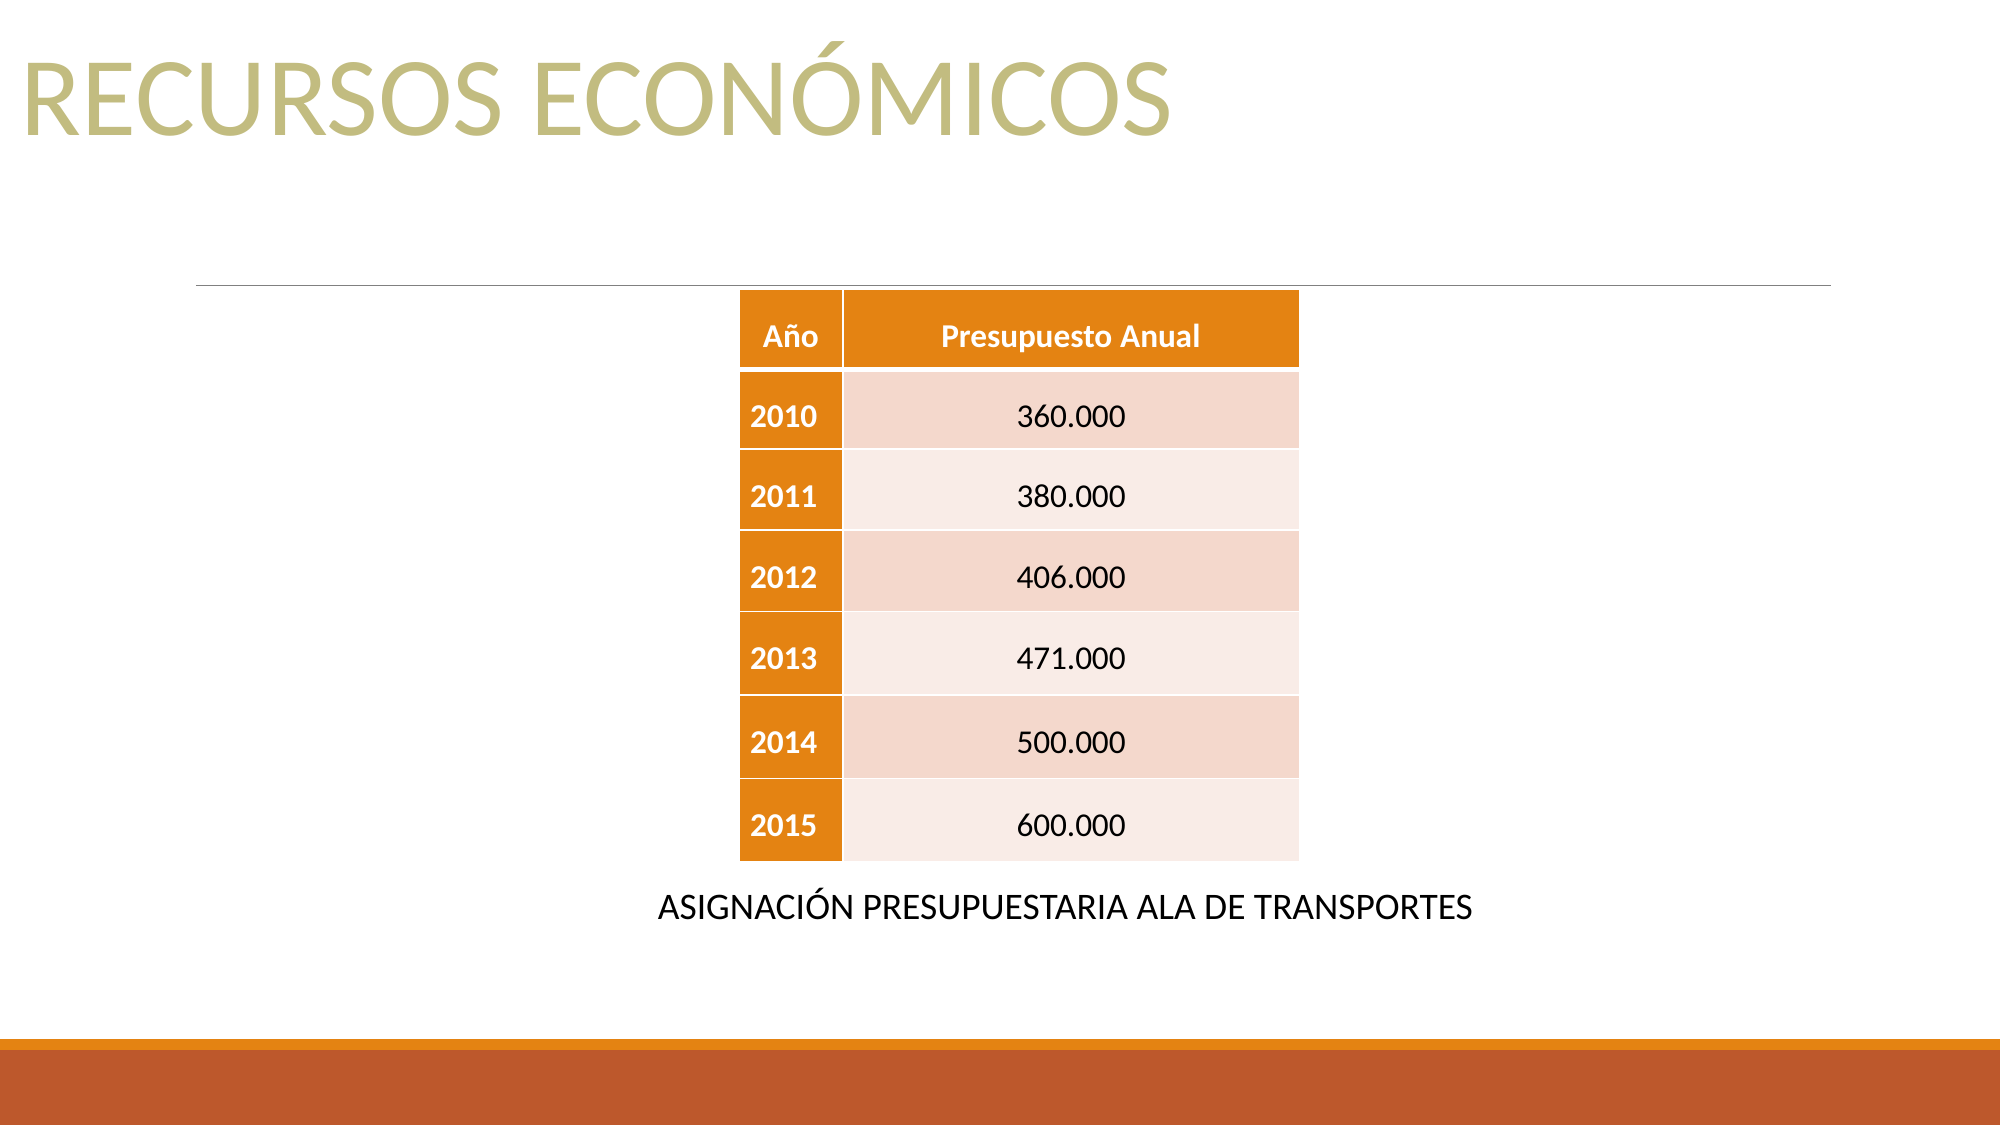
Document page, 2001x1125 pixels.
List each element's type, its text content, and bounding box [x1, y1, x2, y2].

table_cell 471.000 [844, 612, 1299, 694]
table_cell 2011 [740, 450, 842, 529]
table_cell 2014 [740, 696, 842, 778]
text_box RECURSOS ECONÓMICOS [5, 15, 1190, 166]
table_cell 406.000 [844, 531, 1299, 611]
table_cell 2010 [740, 372, 842, 448]
table_cell 500.000 [844, 696, 1299, 778]
table_cell 2013 [740, 612, 842, 694]
table_cell 2012 [740, 531, 842, 611]
table_cell 2015 [740, 779, 842, 861]
table_cell 360.000 [844, 372, 1299, 448]
table_cell 380.000 [844, 450, 1299, 529]
table_header Presupuesto Anual [844, 290, 1299, 367]
text_box ASIGNACIÓN PRESUPUESTARIA ALA DE TRANSPORTES [643, 874, 1595, 935]
table_header Año [740, 290, 842, 367]
table_cell 600.000 [844, 779, 1299, 861]
